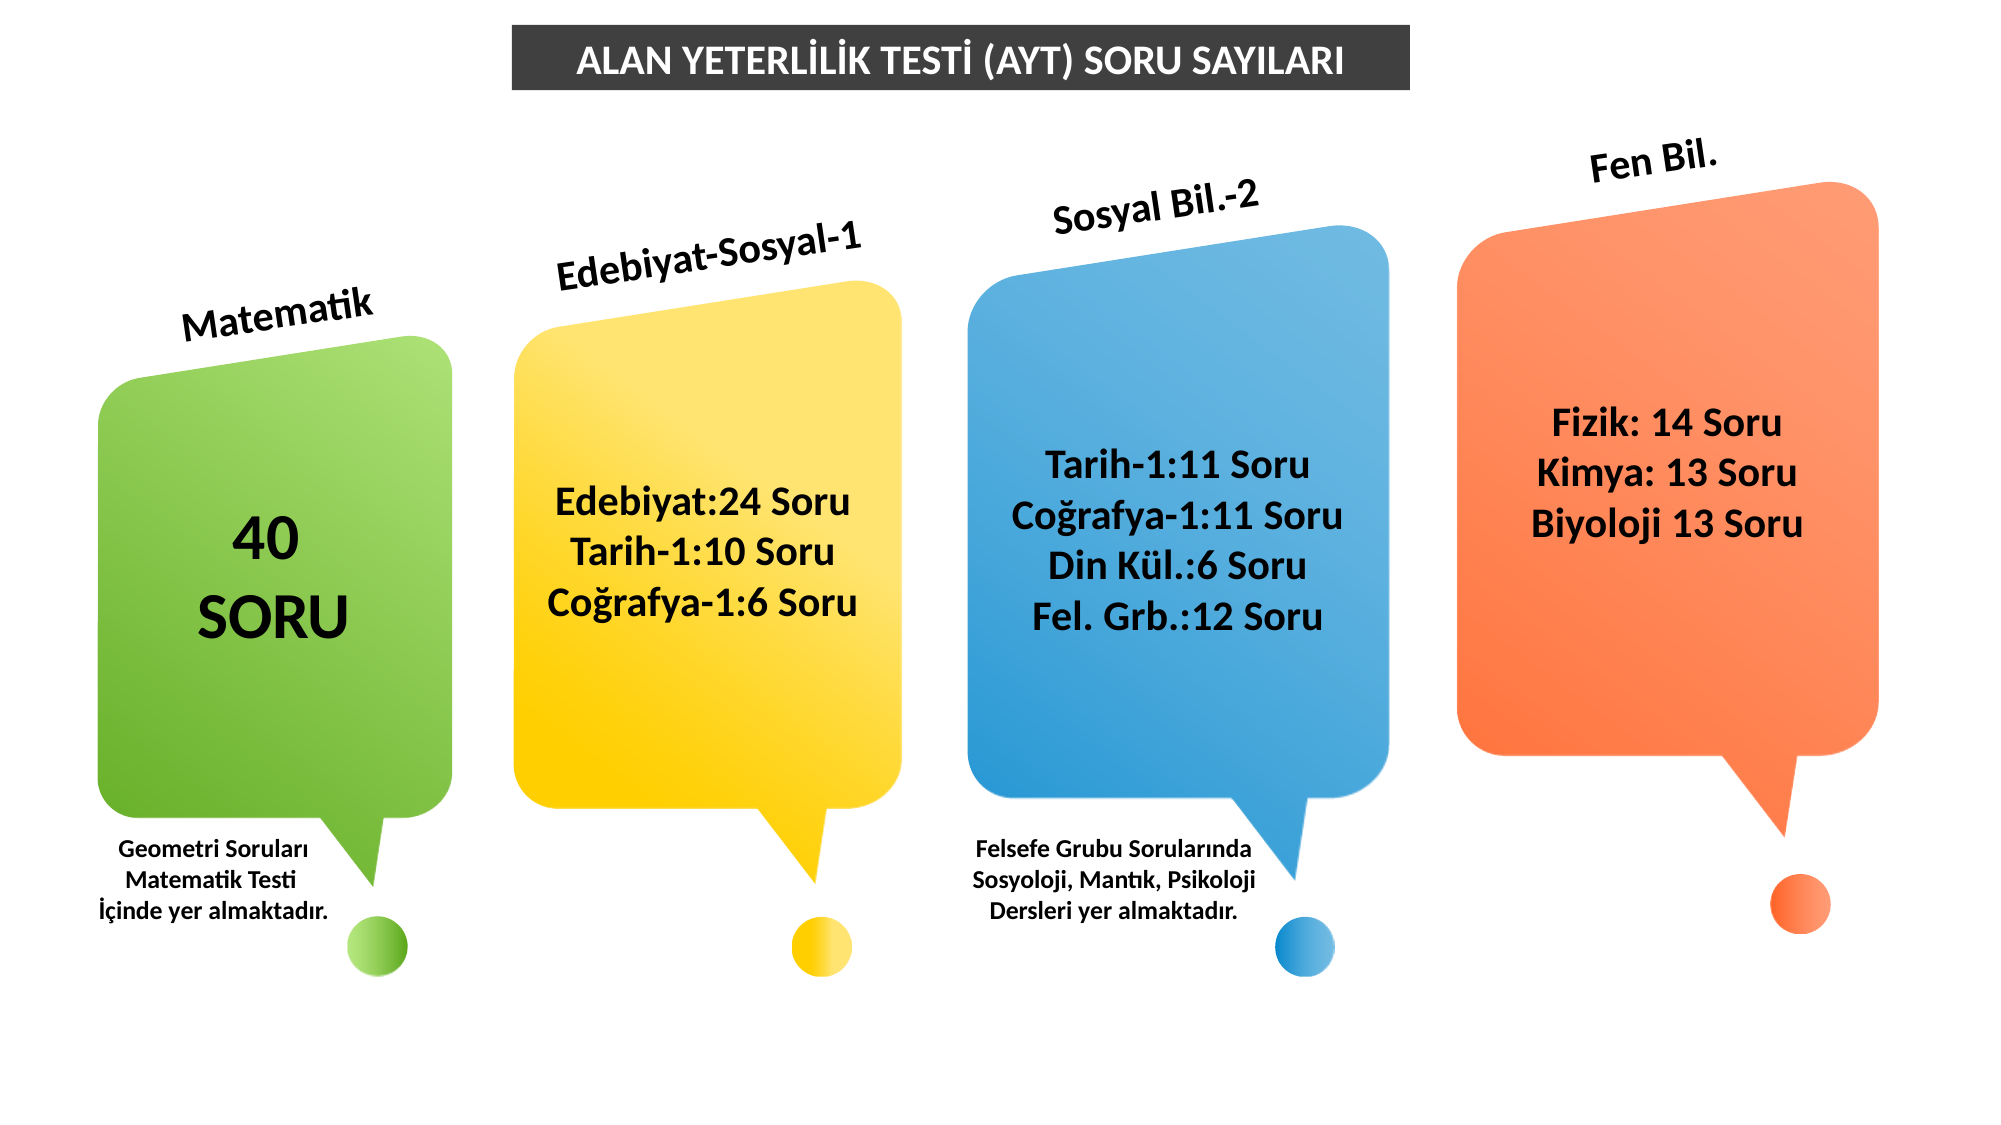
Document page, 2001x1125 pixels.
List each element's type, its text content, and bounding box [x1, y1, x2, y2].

picture [947, 196, 1410, 977]
picture [1436, 153, 1900, 934]
text_box Felsefe Grubu Sorularında Sosyoloji, Mantık, Psikoloji Dersleri yer almaktadır. [920, 824, 1274, 933]
text_box Edebiyat-Sosyal-1 [511, 191, 905, 254]
text_box Geometri Soruları Matematik Testi İçinde yer almaktadır. [19, 824, 347, 933]
text_box Sosyal Bil.-2 [981, 142, 1351, 196]
picture [80, 312, 469, 977]
text_box Fen Bil. [1458, 96, 1849, 153]
text_box Matematik [79, 250, 473, 317]
text_box ALAN YETERLİLİK TESTİ (AYT) SORU SAYILARI [511, 24, 1410, 91]
picture [495, 254, 921, 977]
